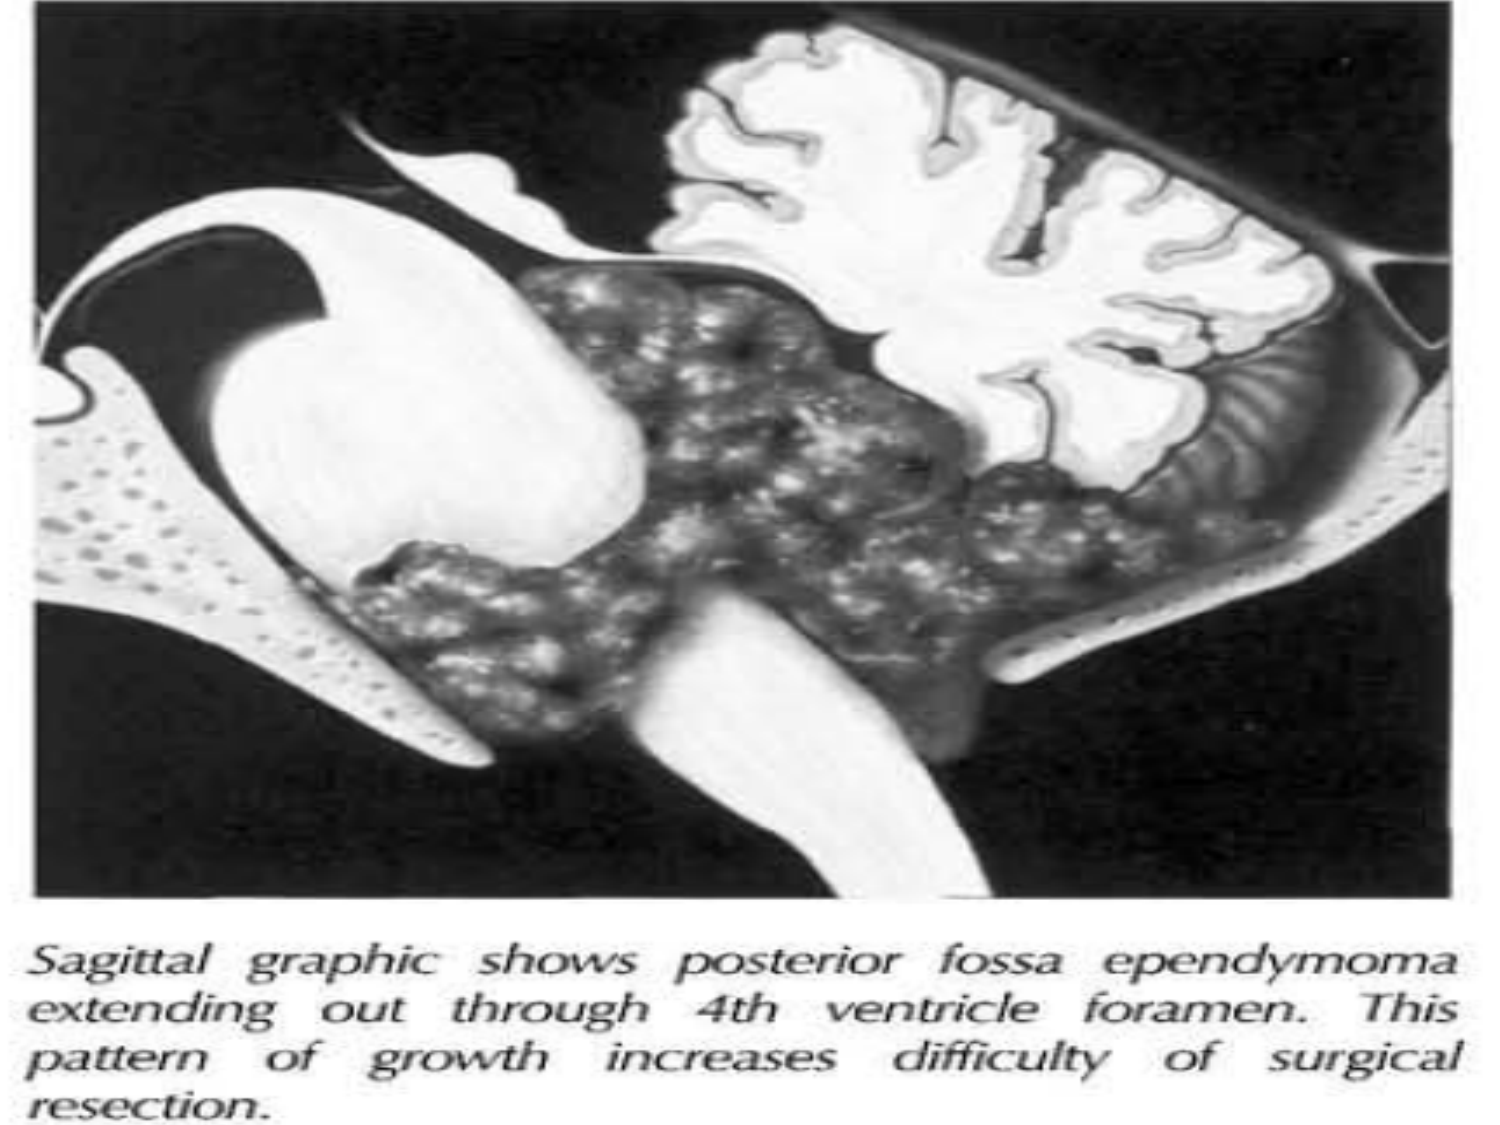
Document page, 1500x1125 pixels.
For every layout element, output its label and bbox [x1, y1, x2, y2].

list [0, 0, 1500, 1125]
